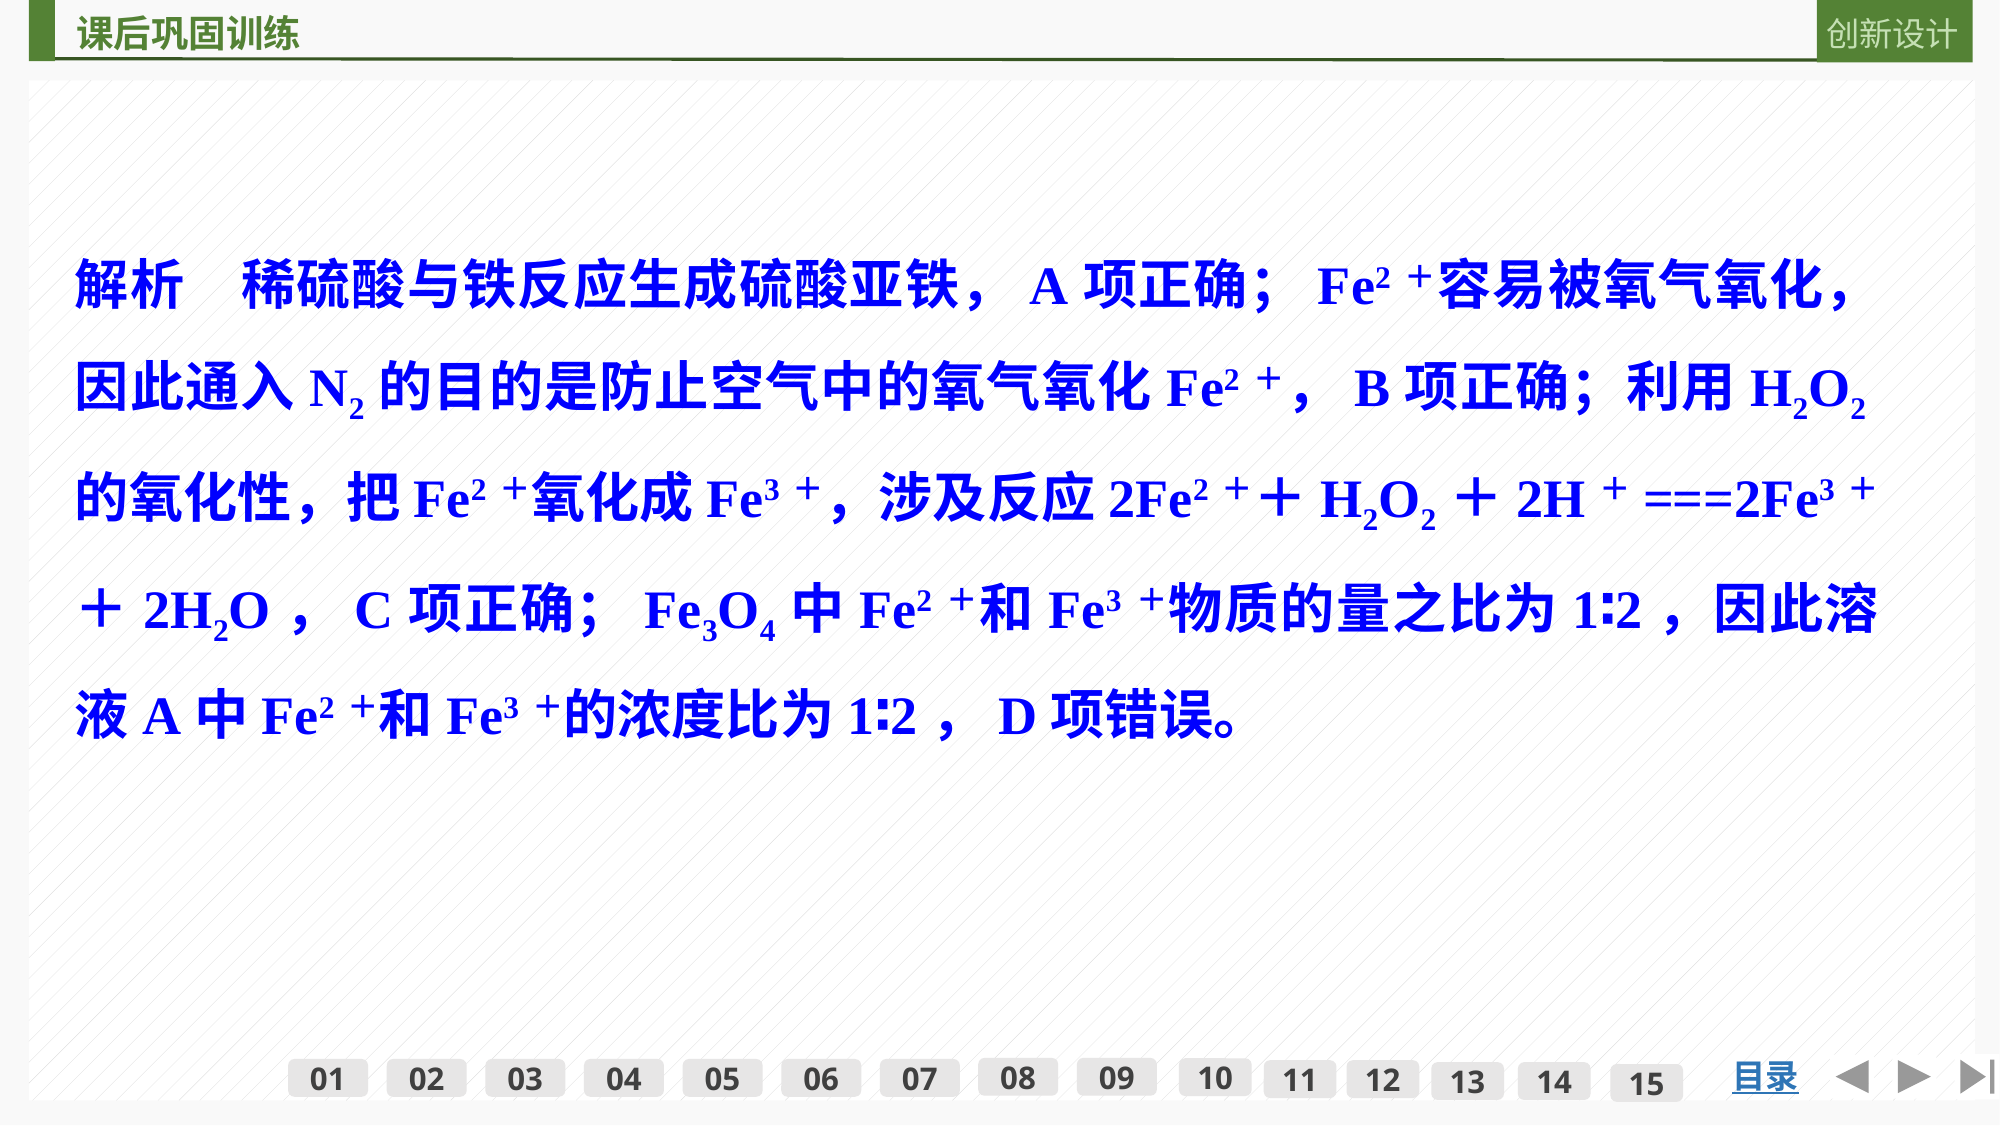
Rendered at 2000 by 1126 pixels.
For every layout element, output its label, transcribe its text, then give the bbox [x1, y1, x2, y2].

text_box 解析 稀硫酸与铁反应生成硫酸亚铁，A项正确；Fe2＋容易被氧气氧化，因此通入N2的目的是防止空气中的氧气氧化Fe2＋，B项正确；利用H2O2的氧化性，把Fe2＋氧化成Fe3＋，涉及反应2Fe2＋＋H2O2＋2H＋===2Fe3＋＋2H2O，C项正确；Fe3O4中Fe2＋和Fe3＋物质的量之比为1∶2，因此溶液A中Fe2＋和Fe3＋的浓度比为1∶2，D项错误。 [54, 207, 1900, 756]
